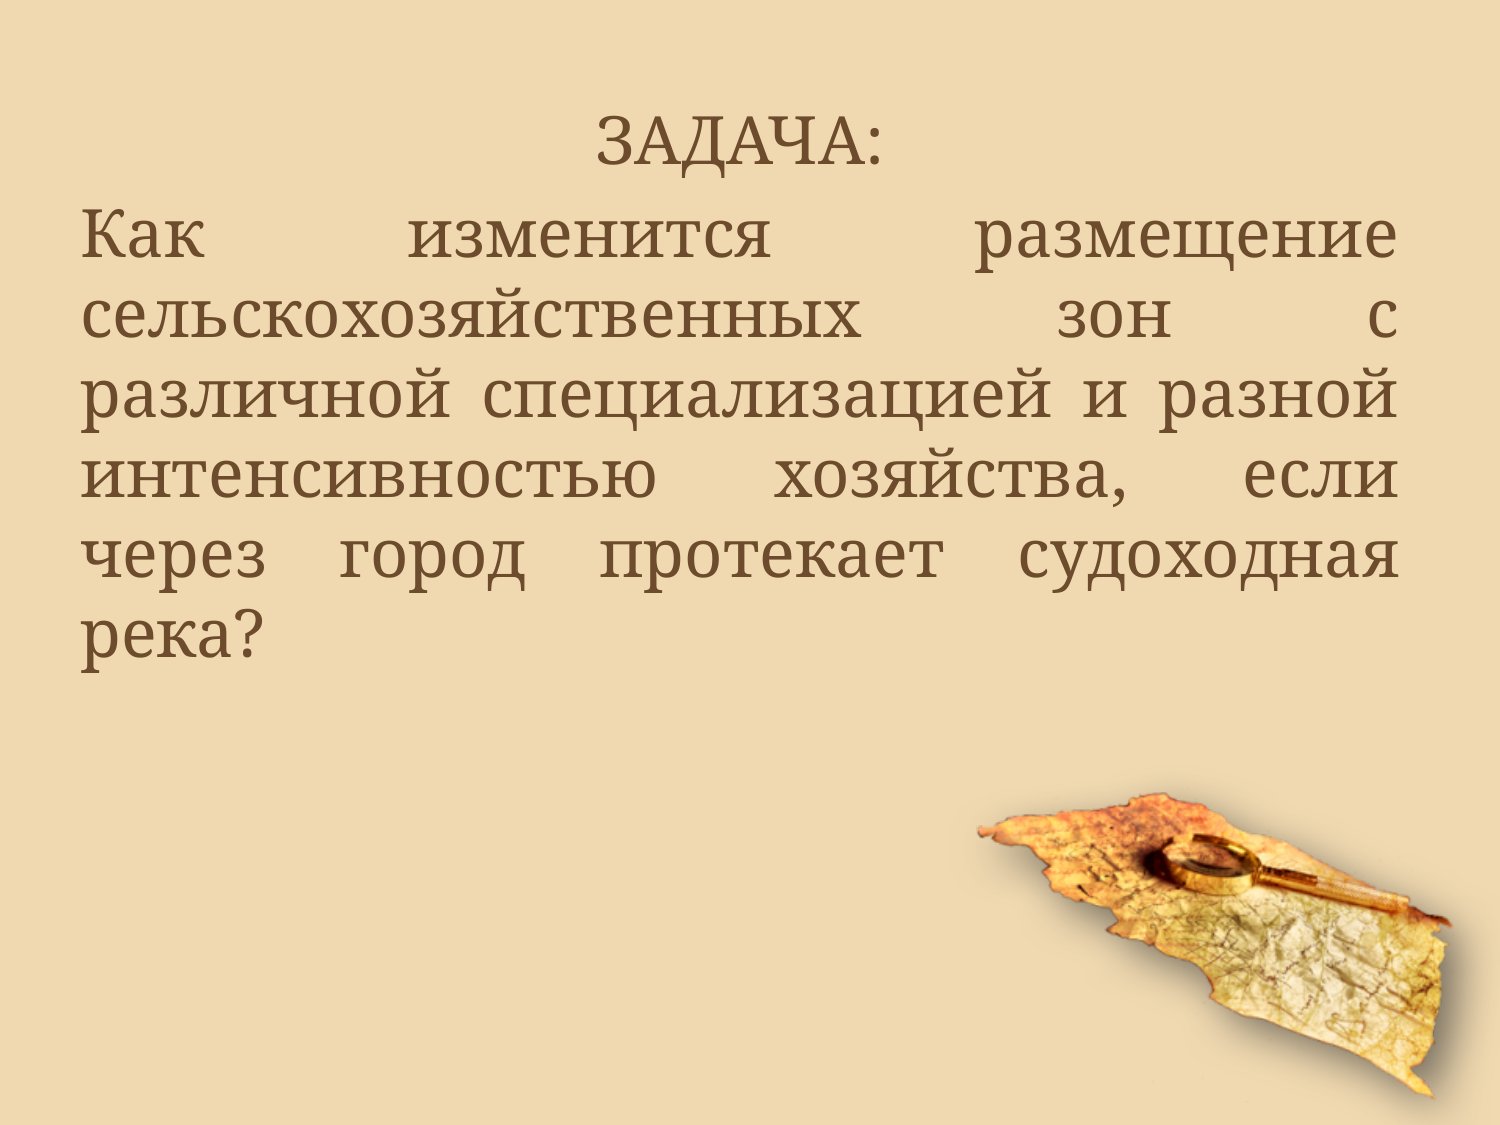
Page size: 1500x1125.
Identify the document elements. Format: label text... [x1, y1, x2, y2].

list ЗАДАЧА: Как изменится размещение сельскохозяйственных зон с различной специализацией и разной интенсивностью хозяйства, если через город протекает судоходная река? [64, 90, 1415, 833]
picture [972, 785, 1454, 1103]
